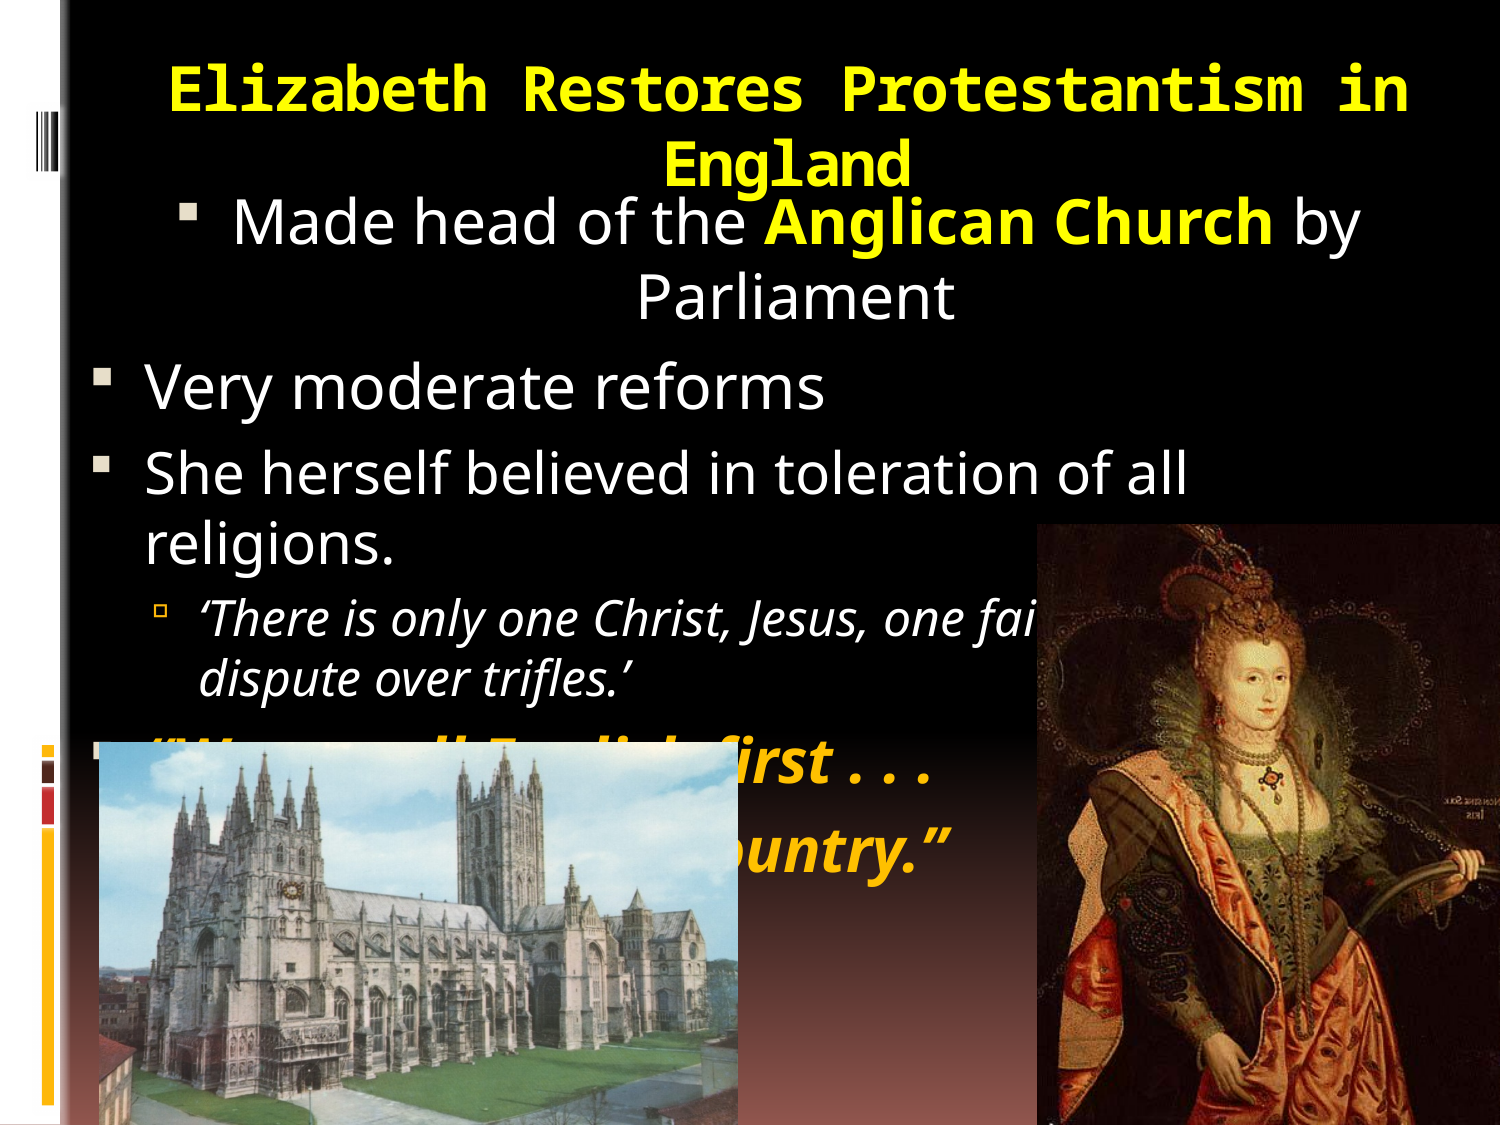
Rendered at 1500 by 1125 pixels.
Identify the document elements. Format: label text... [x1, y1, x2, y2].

picture [99, 741, 738, 1125]
list Made head of the Anglican Church by Parliament Very moderate reforms She herself believed in toleration of all religions. ‘There is only one Christ, Jesus, one faith… all else is a dispute over trifles.’ “We are all English first . . . loyal to monarch & country.” [62, 174, 1463, 1088]
picture [1036, 524, 1500, 1125]
title Elizabeth Restores Protestantism in England [75, 41, 1500, 150]
